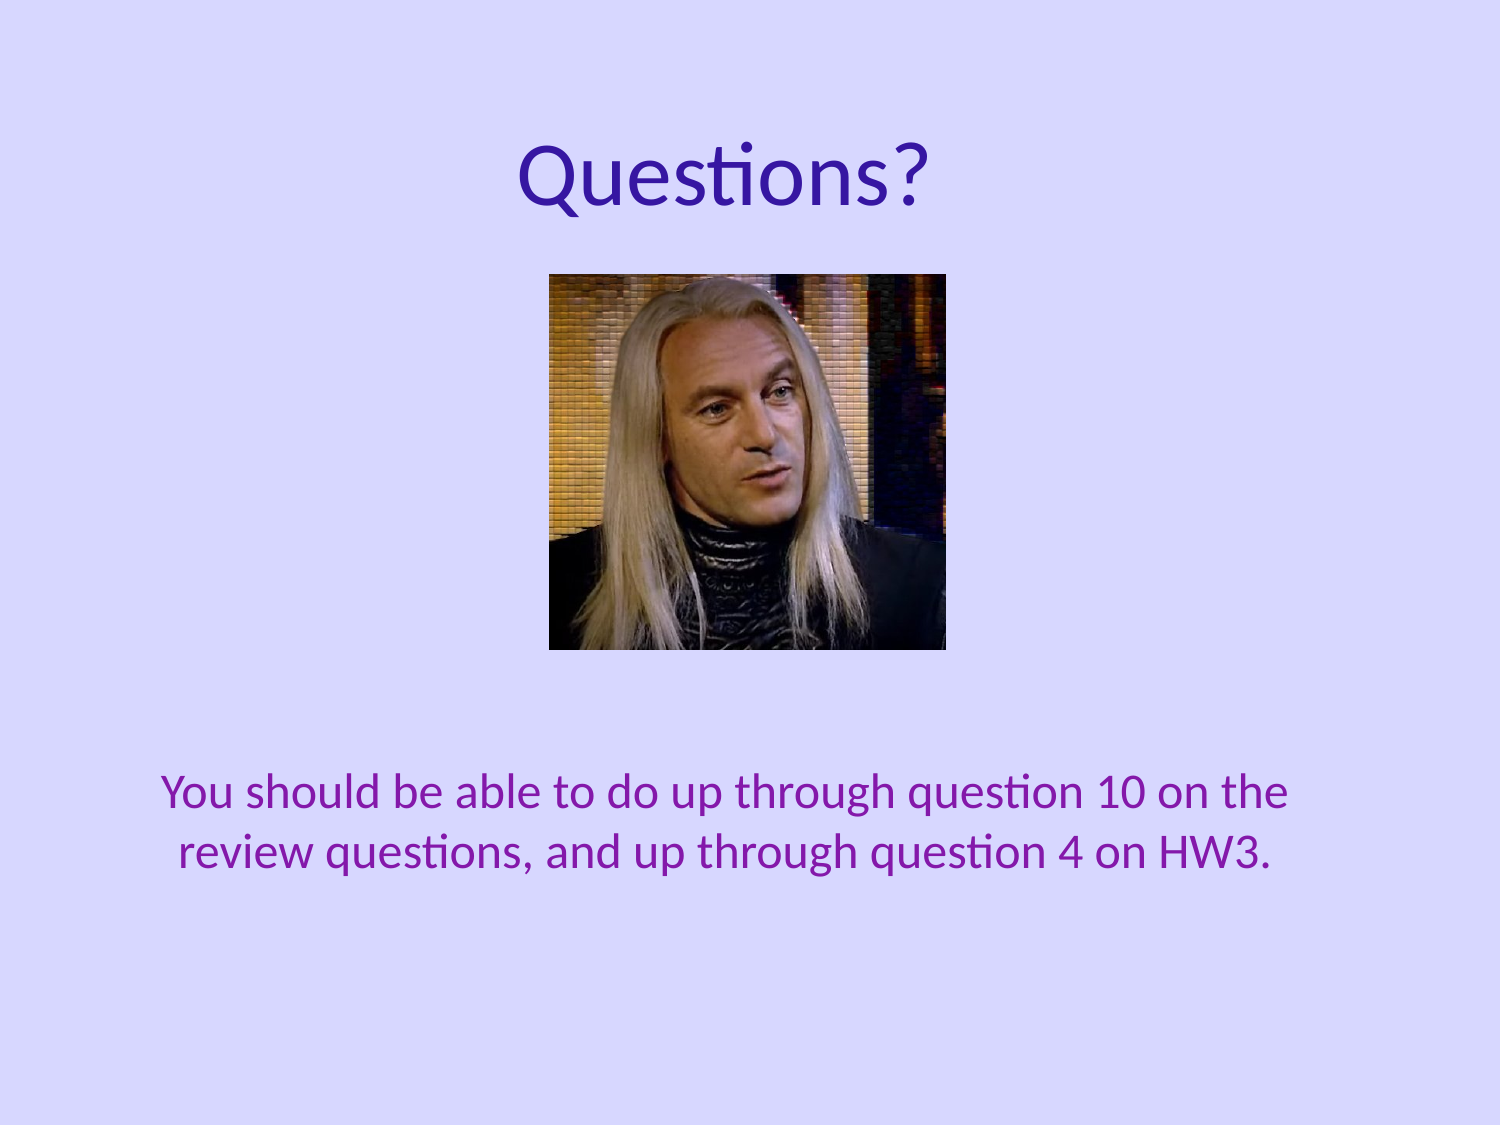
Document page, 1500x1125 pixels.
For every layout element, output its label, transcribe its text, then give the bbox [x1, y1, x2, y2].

title Questions? [87, 74, 1363, 263]
text_box You should be able to do up through question 10 on the review questions, and up through question 4 on HW3. [87, 725, 1363, 913]
picture [549, 274, 946, 651]
